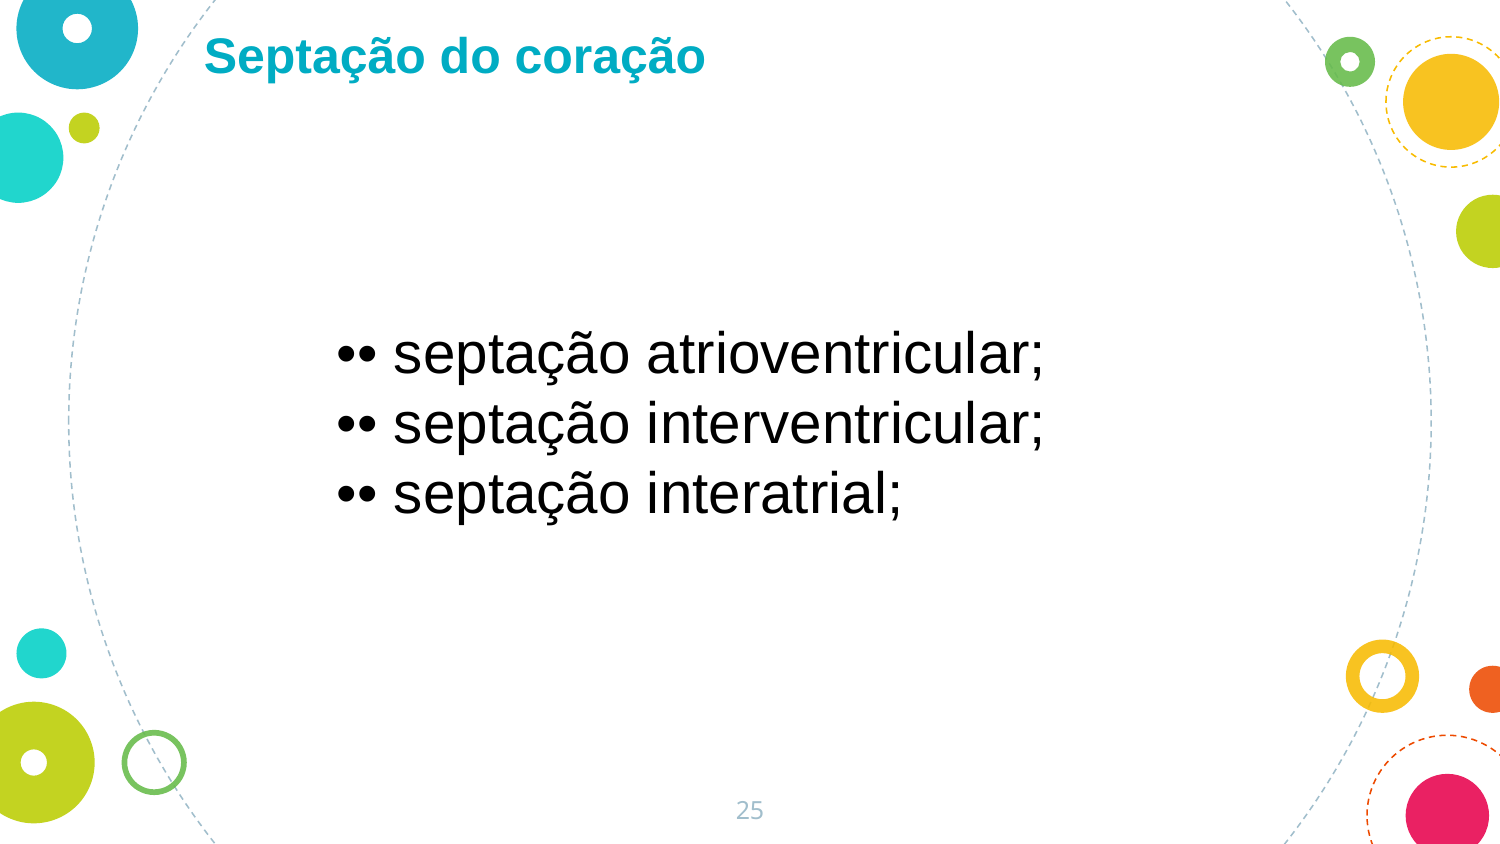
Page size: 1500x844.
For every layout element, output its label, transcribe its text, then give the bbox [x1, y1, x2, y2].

slide_number 25 [711, 779, 789, 844]
text_box •• septação atrioventricular; •• septação interventricular; •• septação interatrial; [322, 308, 1101, 533]
text_box Septação do coração [189, 16, 968, 92]
